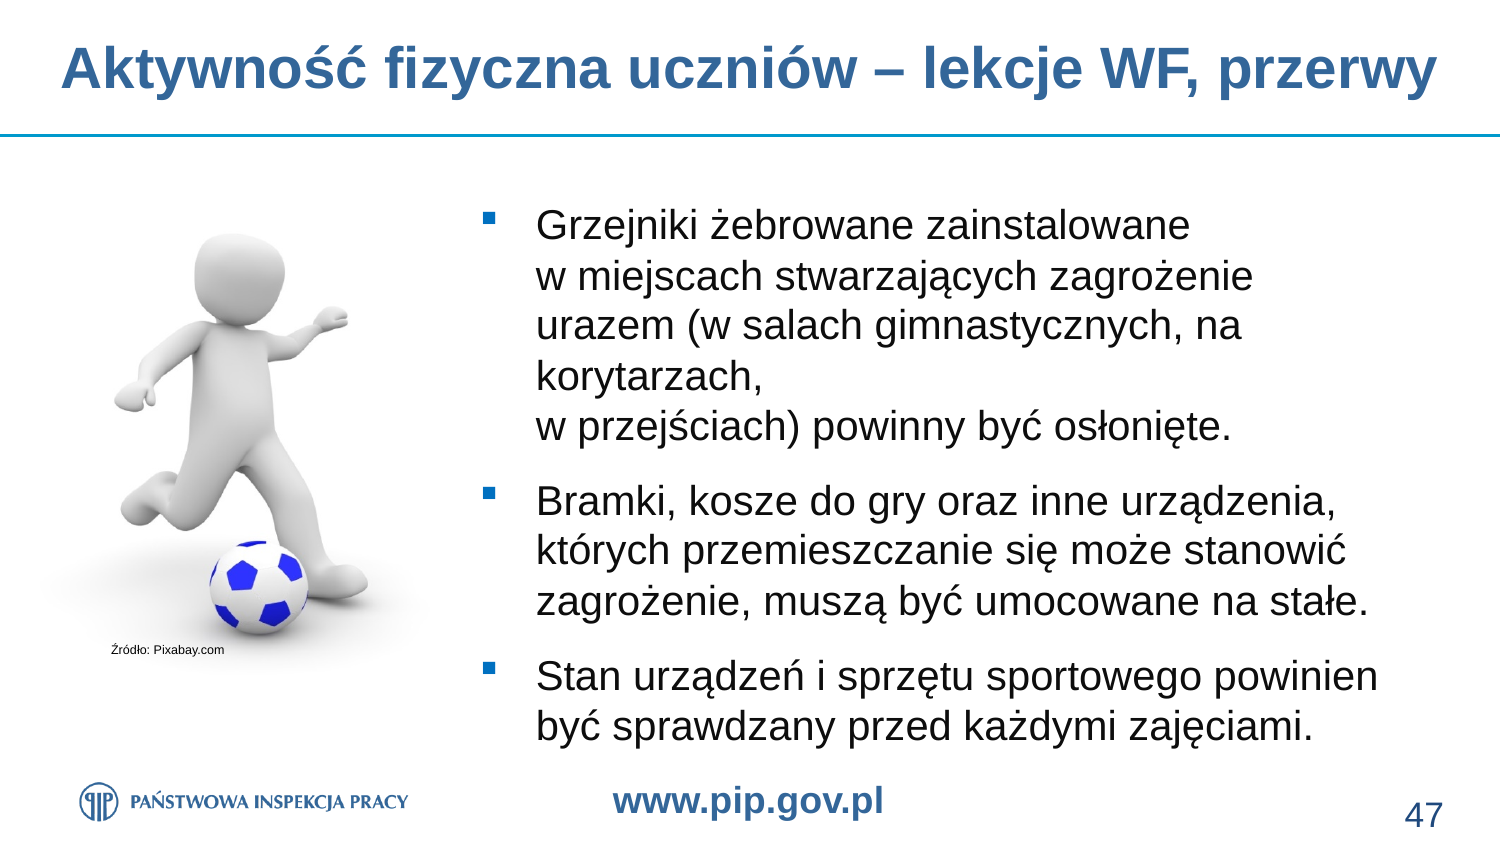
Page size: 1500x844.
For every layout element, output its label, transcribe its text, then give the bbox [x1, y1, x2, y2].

title Aktywność fizyczna uczniów – lekcje WF, przerwy [0, 22, 1500, 161]
picture [35, 190, 450, 688]
list Grzejniki żebrowane zainstalowane w miejscach stwarzających zagrożenie urazem (w salach gimnastycznych, na korytarzach, w przejściach) powinny być osłonięte. Bramki, kosze do gry oraz inne urządzenia, których przemieszczanie się może stanowić zagrożenie, muszą być umocowane na stałe. Stan urządzeń i sprzętu sportowego powinien być sprawdzany przed każdymi zajęciami. [464, 190, 1421, 740]
picture [60, 769, 428, 834]
